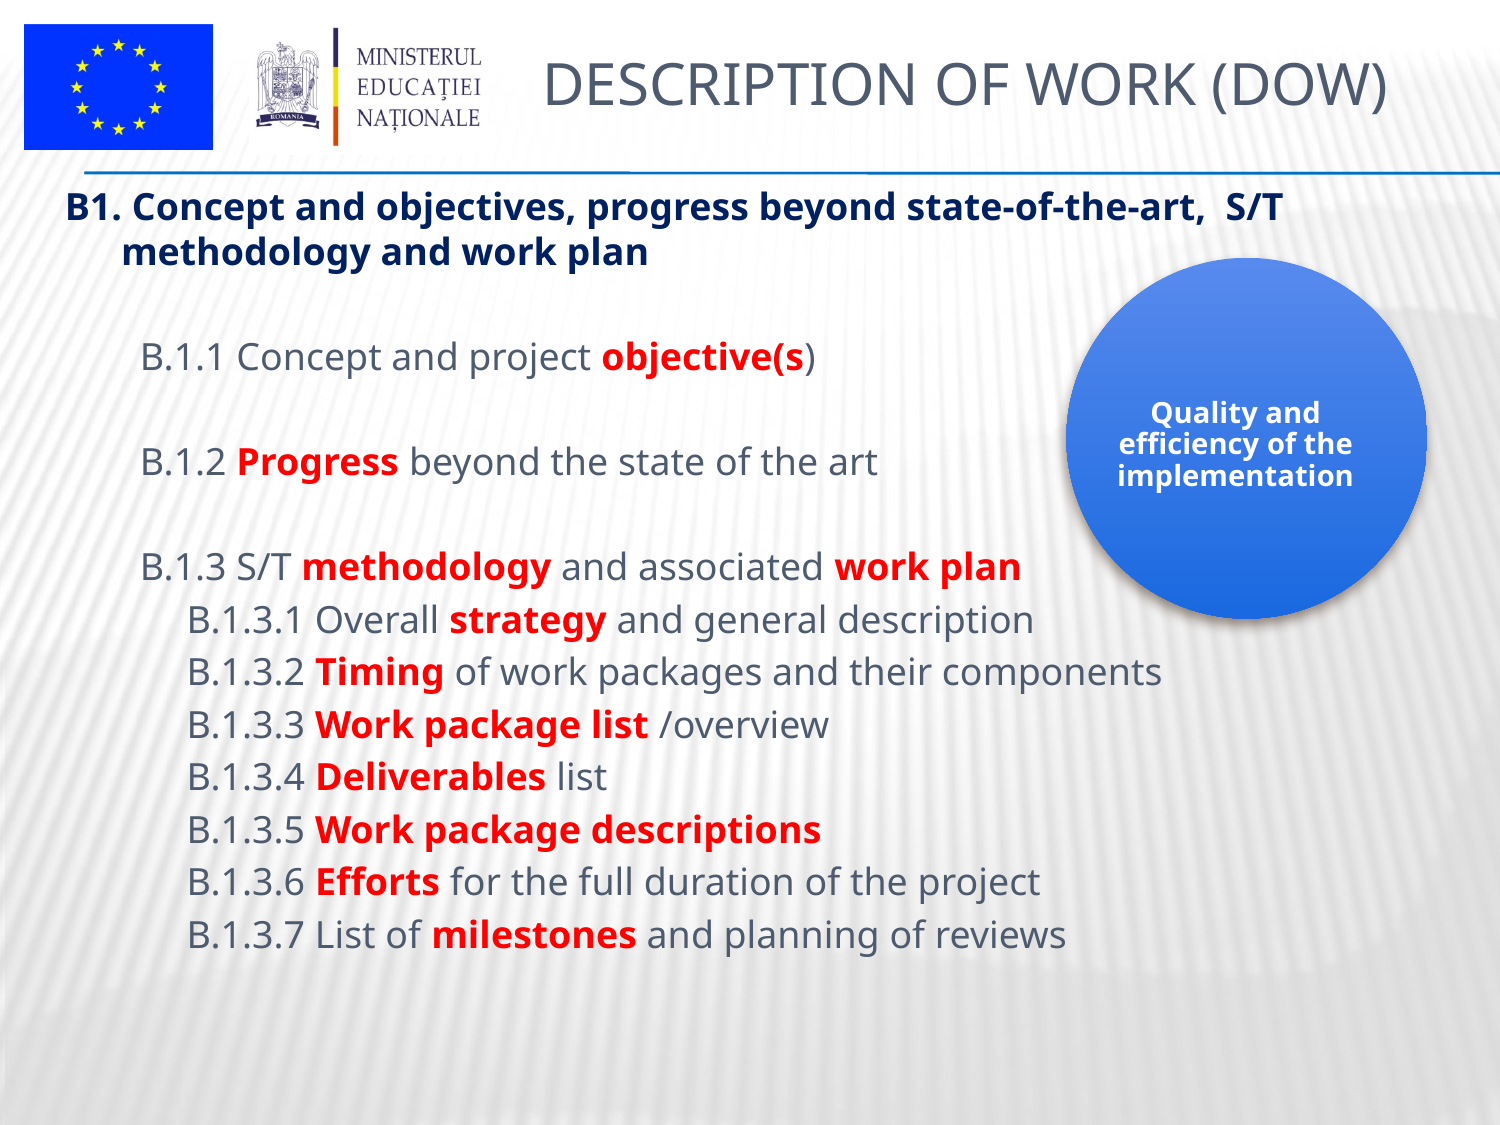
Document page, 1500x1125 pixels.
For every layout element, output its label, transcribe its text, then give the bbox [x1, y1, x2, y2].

picture [249, 16, 488, 156]
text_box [1066, 257, 1428, 619]
list B1. Concept and objectives, progress beyond state-of-the-art, S/T methodology and work plan B.1.1 Concept and project objective(s) B.1.2 Progress beyond the state of the art B.1.3 S/T methodology and associated work plan B.1.3.1 Overall strategy and general description B.1.3.2 Timing of work packages and their components B.1.3.3 Work package list /overview B.1.3.4 Deliverables list B.1.3.5 Work package descriptions B.1.3.6 Efforts for the full duration of the project B.1.3.7 List of milestones and planning of reviews [50, 175, 1475, 1125]
title Description of Work (DoW) [527, 0, 1475, 164]
picture [24, 24, 213, 150]
